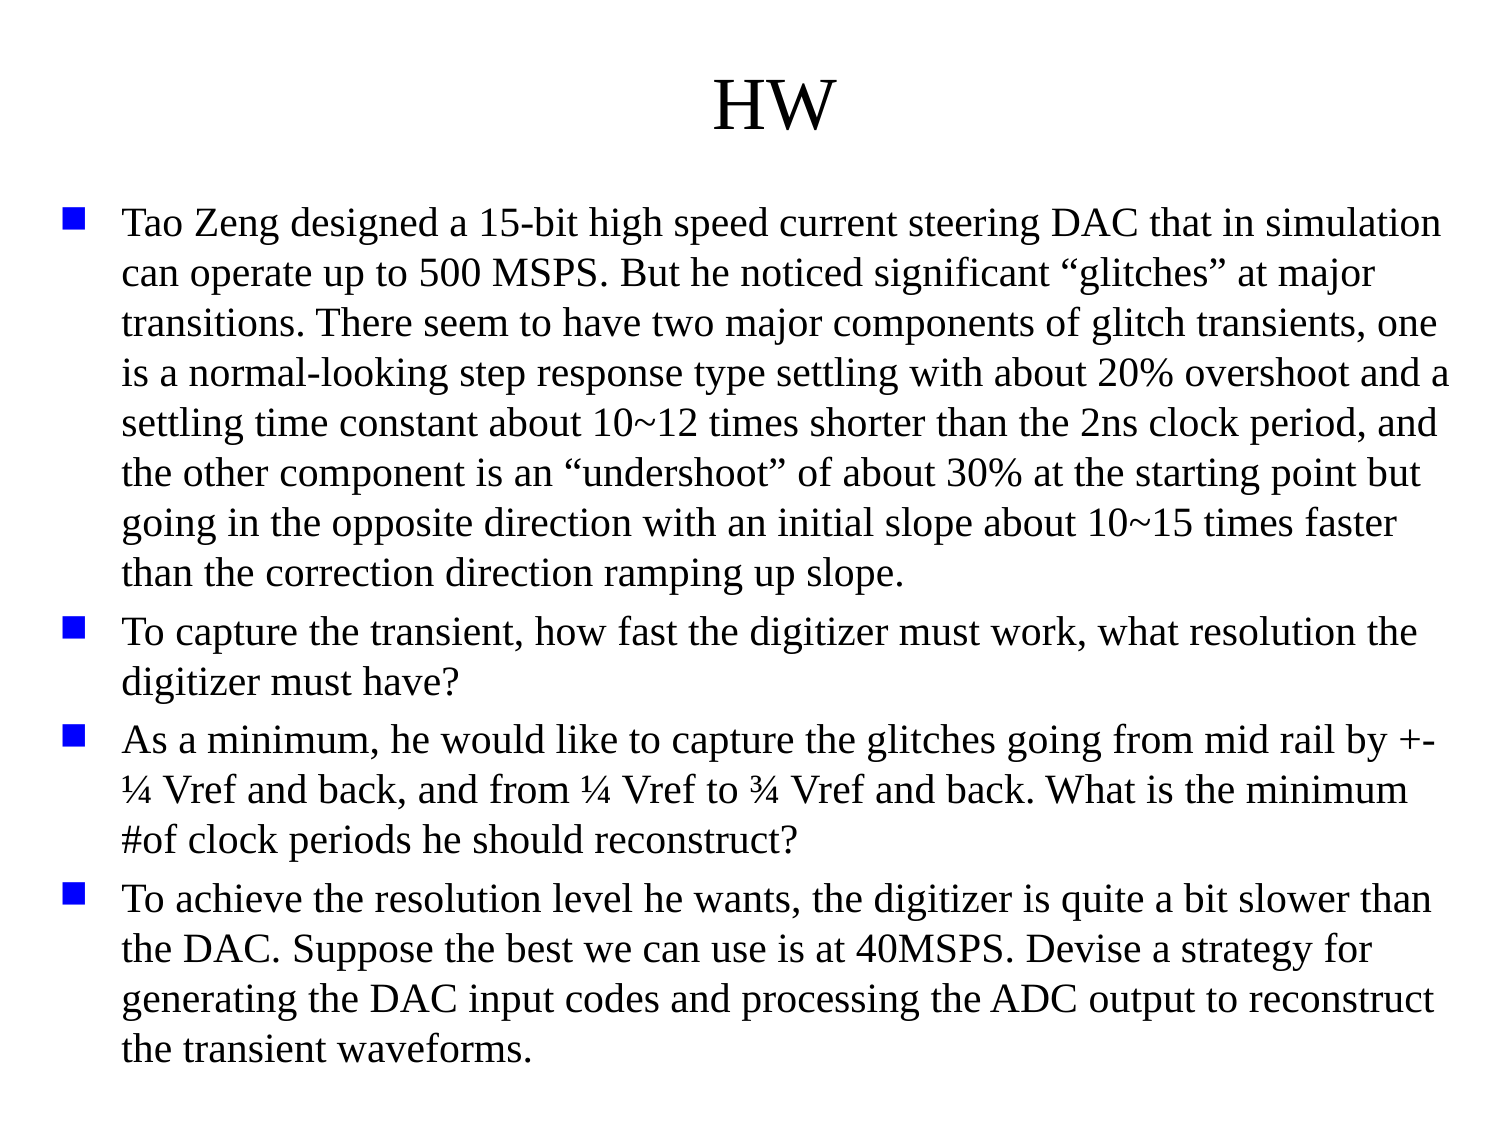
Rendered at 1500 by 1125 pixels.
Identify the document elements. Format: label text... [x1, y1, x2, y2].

list Tao Zeng designed a 15-bit high speed current steering DAC that in simulation can operate up to 500 MSPS. But he noticed significant “glitches” at major transitions. There seem to have two major components of glitch transients, one is a normal-looking step response type settling with about 20% overshoot and a settling time constant about 10~12 times shorter than the 2ns clock period, and the other component is an “undershoot” of about 30% at the starting point but going in the opposite direction with an initial slope about 10~15 times faster than the correction direction ramping up slope. To capture the transient, how fast the digitizer must work, what resolution the digitizer must have? As a minimum, he would like to capture the glitches going from mid rail by +- ¼ Vref and back, and from ¼ Vref to ¾ Vref and back. What is the minimum #of clock periods he should reconstruct? To achieve the resolution level he wants, the digitizer is quite a bit slower than the DAC. Suppose the best we can use is at 40MSPS. Devise a strategy for generating the DAC input codes and processing the ADC output to reconstruct the transient waveforms. [50, 187, 1475, 1050]
title HW [137, 37, 1413, 163]
